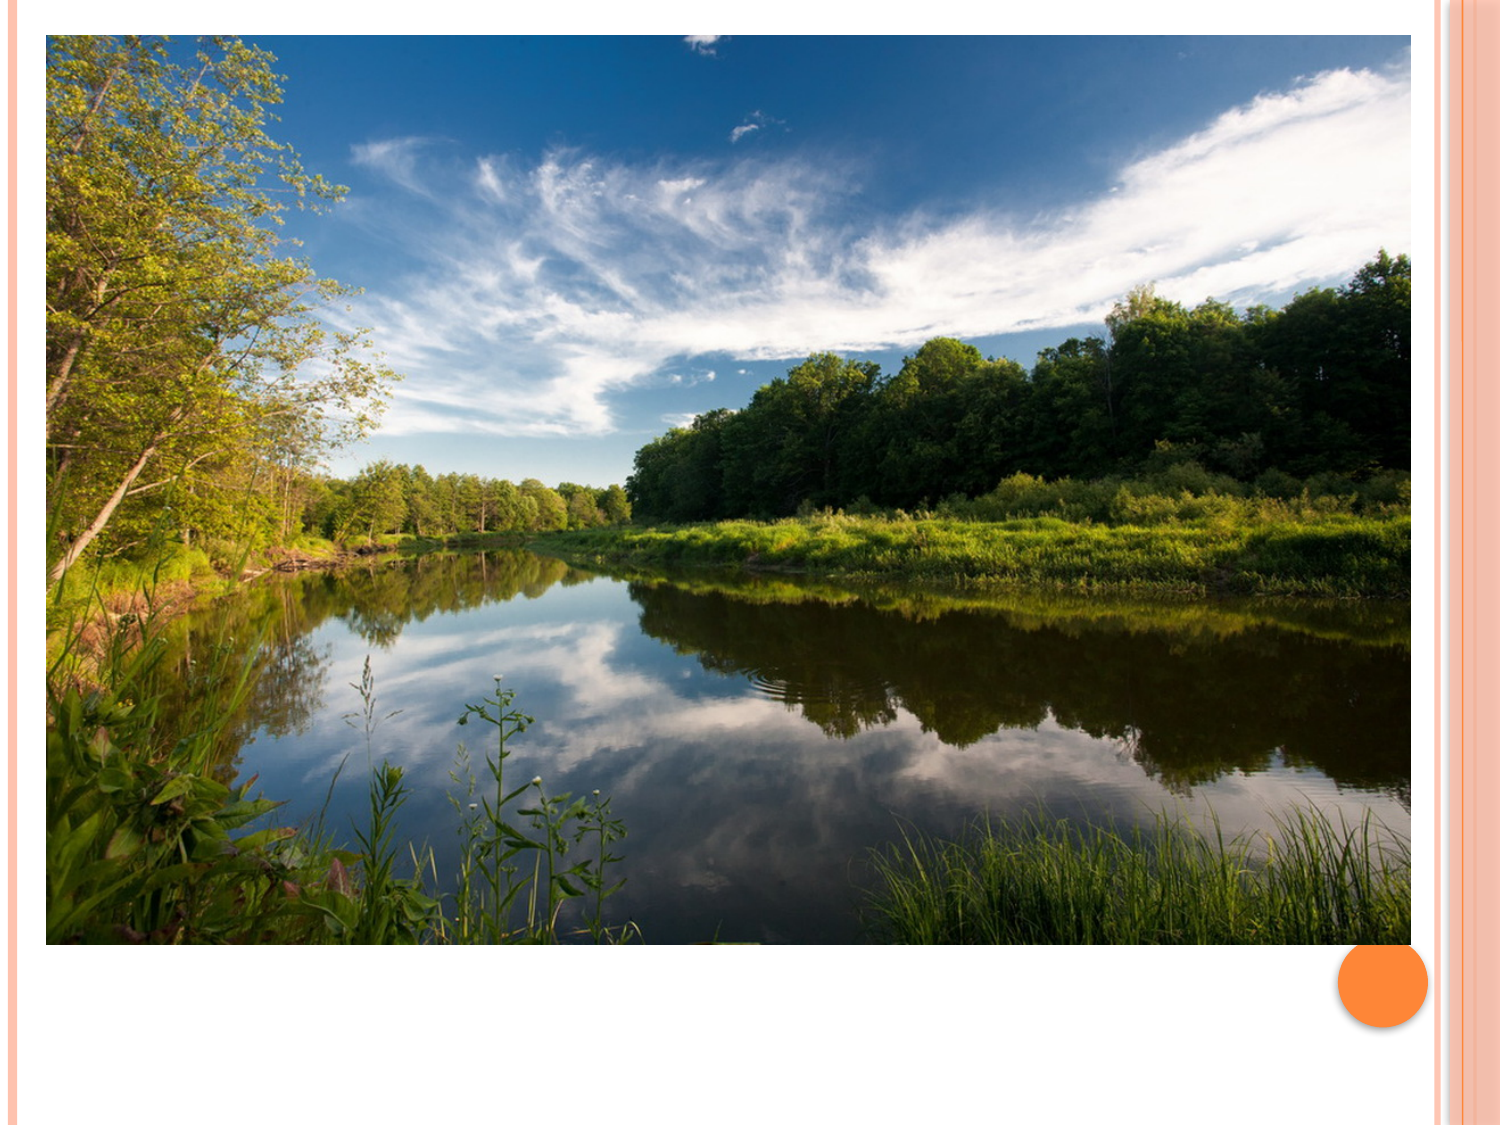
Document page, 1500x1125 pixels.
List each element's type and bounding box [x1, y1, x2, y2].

list [46, 34, 1412, 946]
